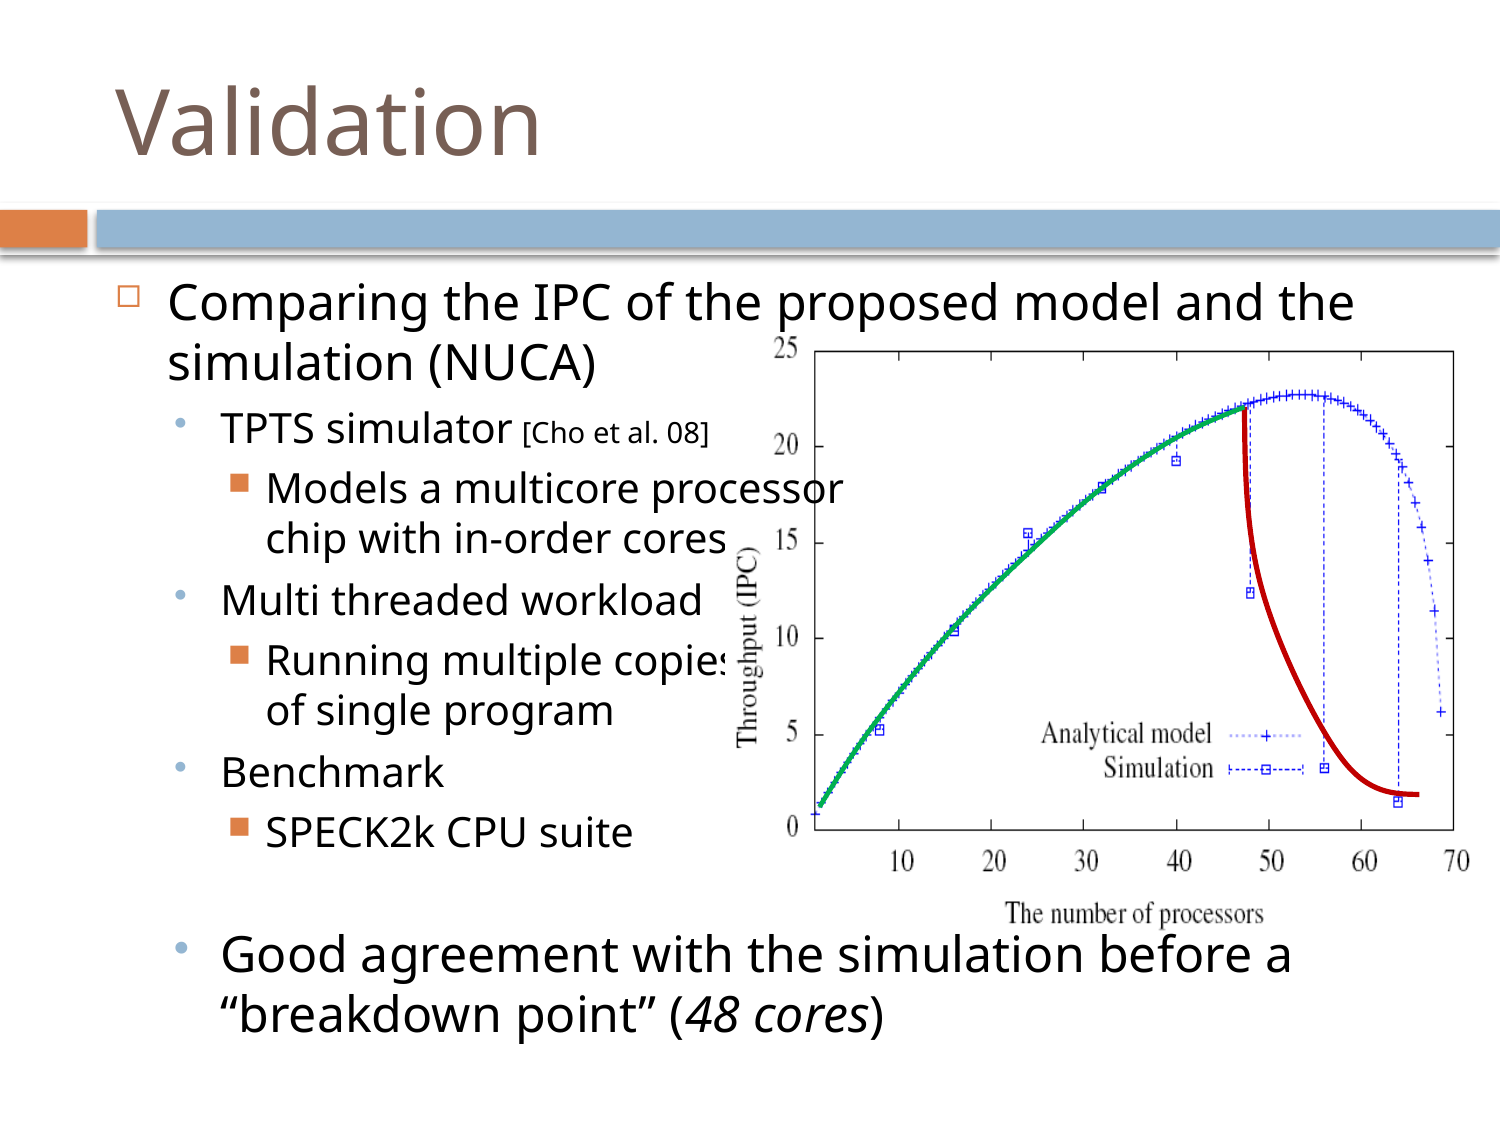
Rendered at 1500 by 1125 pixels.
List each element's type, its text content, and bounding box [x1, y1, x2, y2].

picture [694, 312, 1488, 933]
title Validation [100, 37, 1439, 201]
list Comparing the IPC of the proposed model and the simulation (NUCA) TPTS simulator [Cho et al. 08] Models a multicore processor chip with in-order cores Multi threaded workload Running multiple copies of single program Benchmark SPECK2k CPU suite Good agreement with the simulation before a “breakdown point” (48 cores) [100, 262, 1438, 1076]
